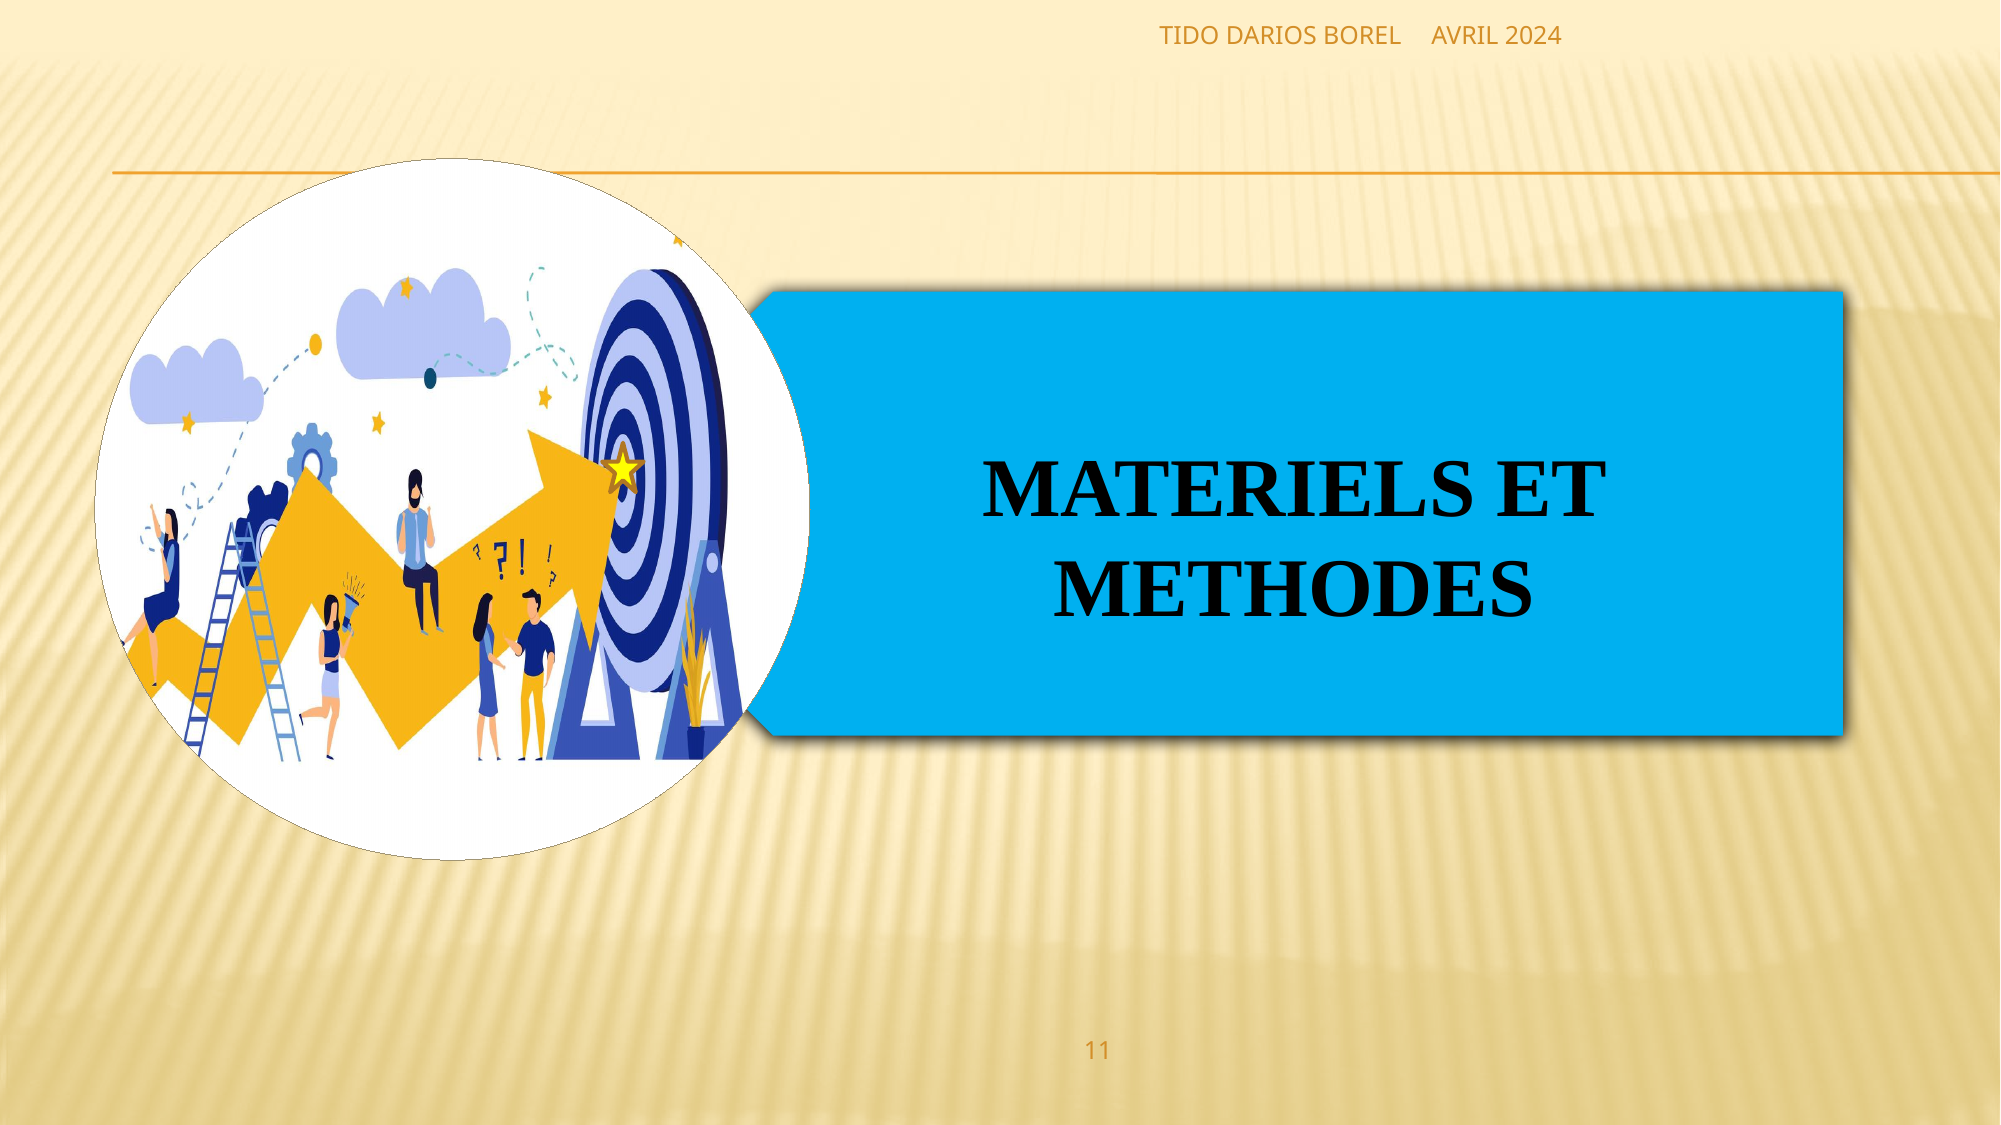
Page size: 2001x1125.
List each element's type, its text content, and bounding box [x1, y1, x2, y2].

slide_number 11 [872, 1027, 1128, 1088]
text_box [94, 35, 1844, 984]
slide_number AVRIL 2024 [1417, 12, 1967, 60]
footer TIDO DARIOS BOREL [783, 12, 1417, 35]
